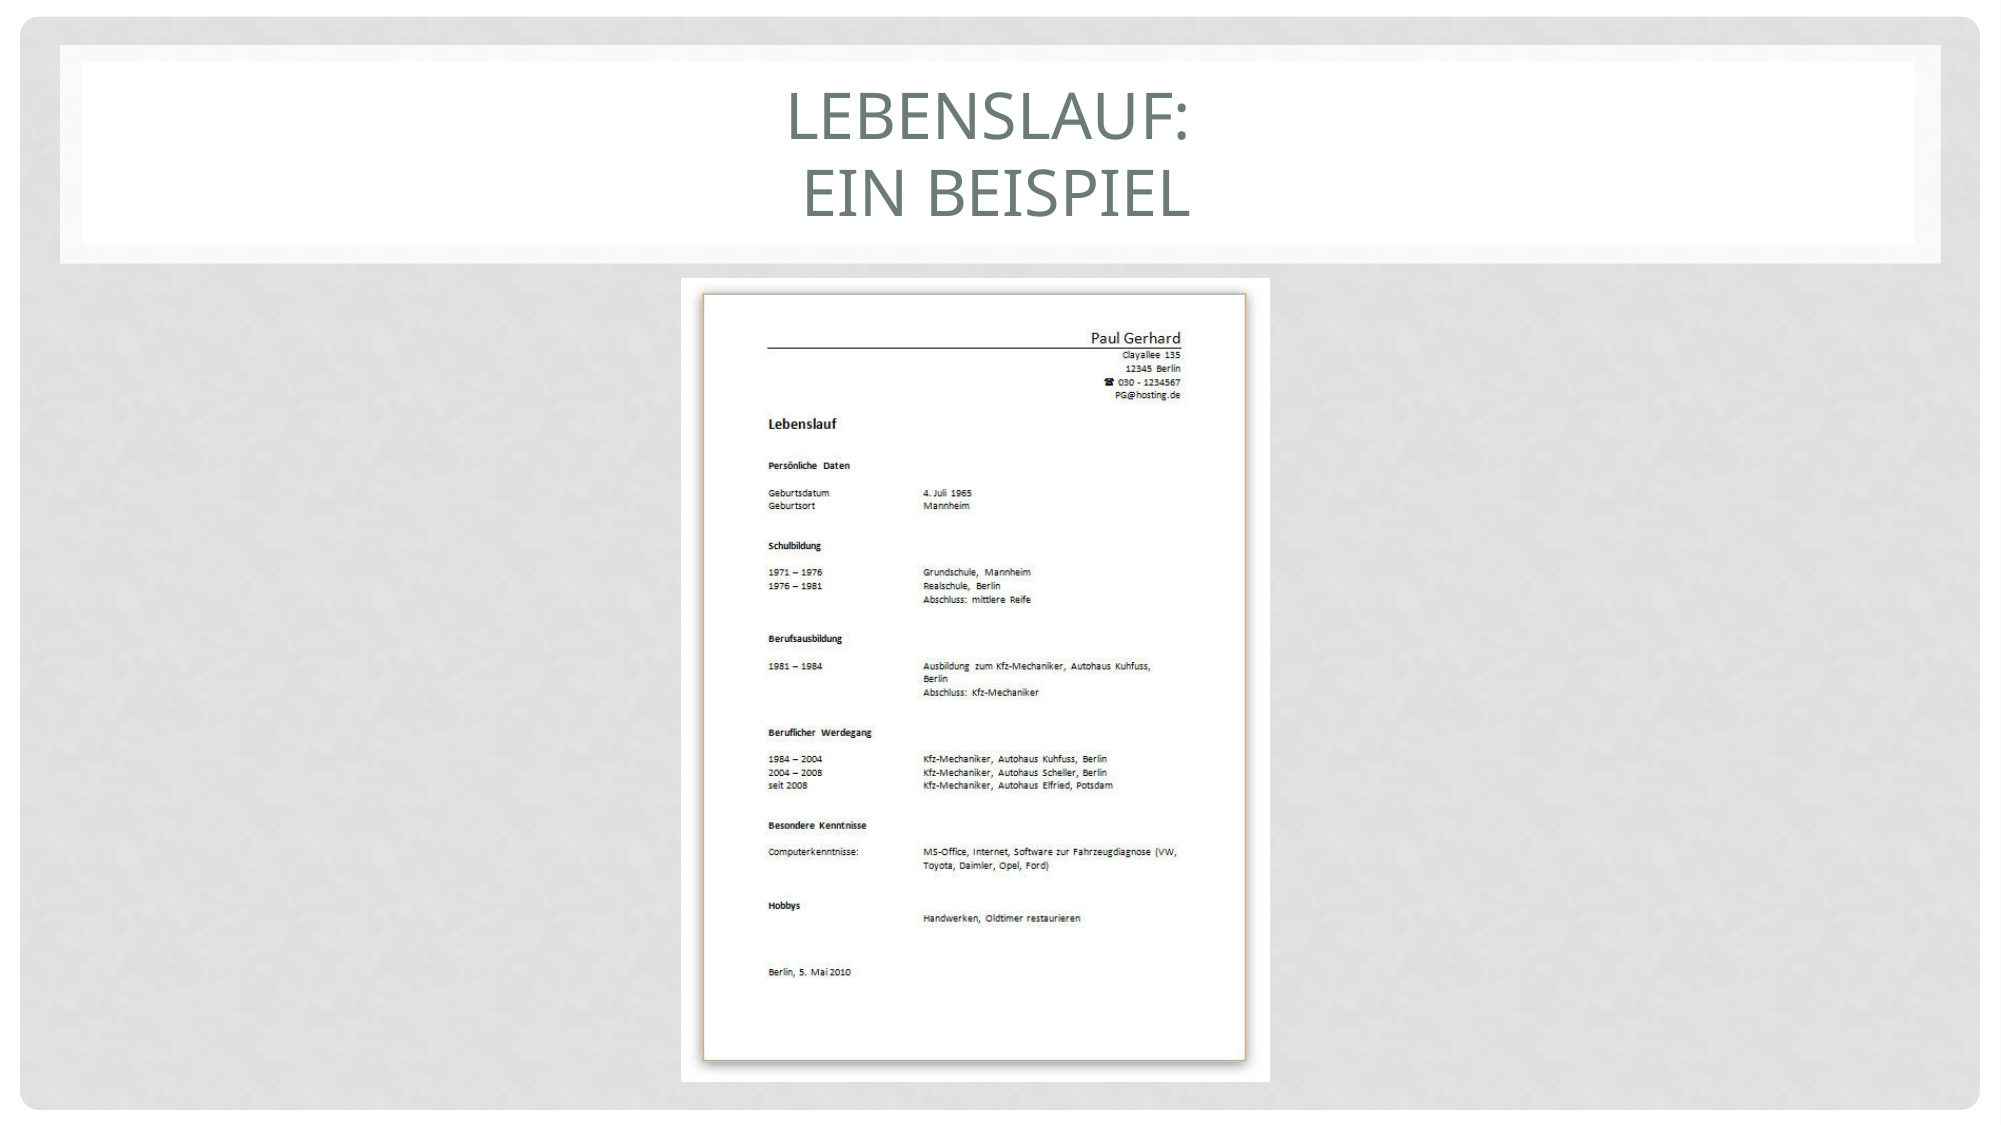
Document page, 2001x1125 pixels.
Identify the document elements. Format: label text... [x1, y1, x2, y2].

title Lebenslauf: ein Beispiel [93, 66, 1900, 238]
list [680, 278, 1271, 1082]
